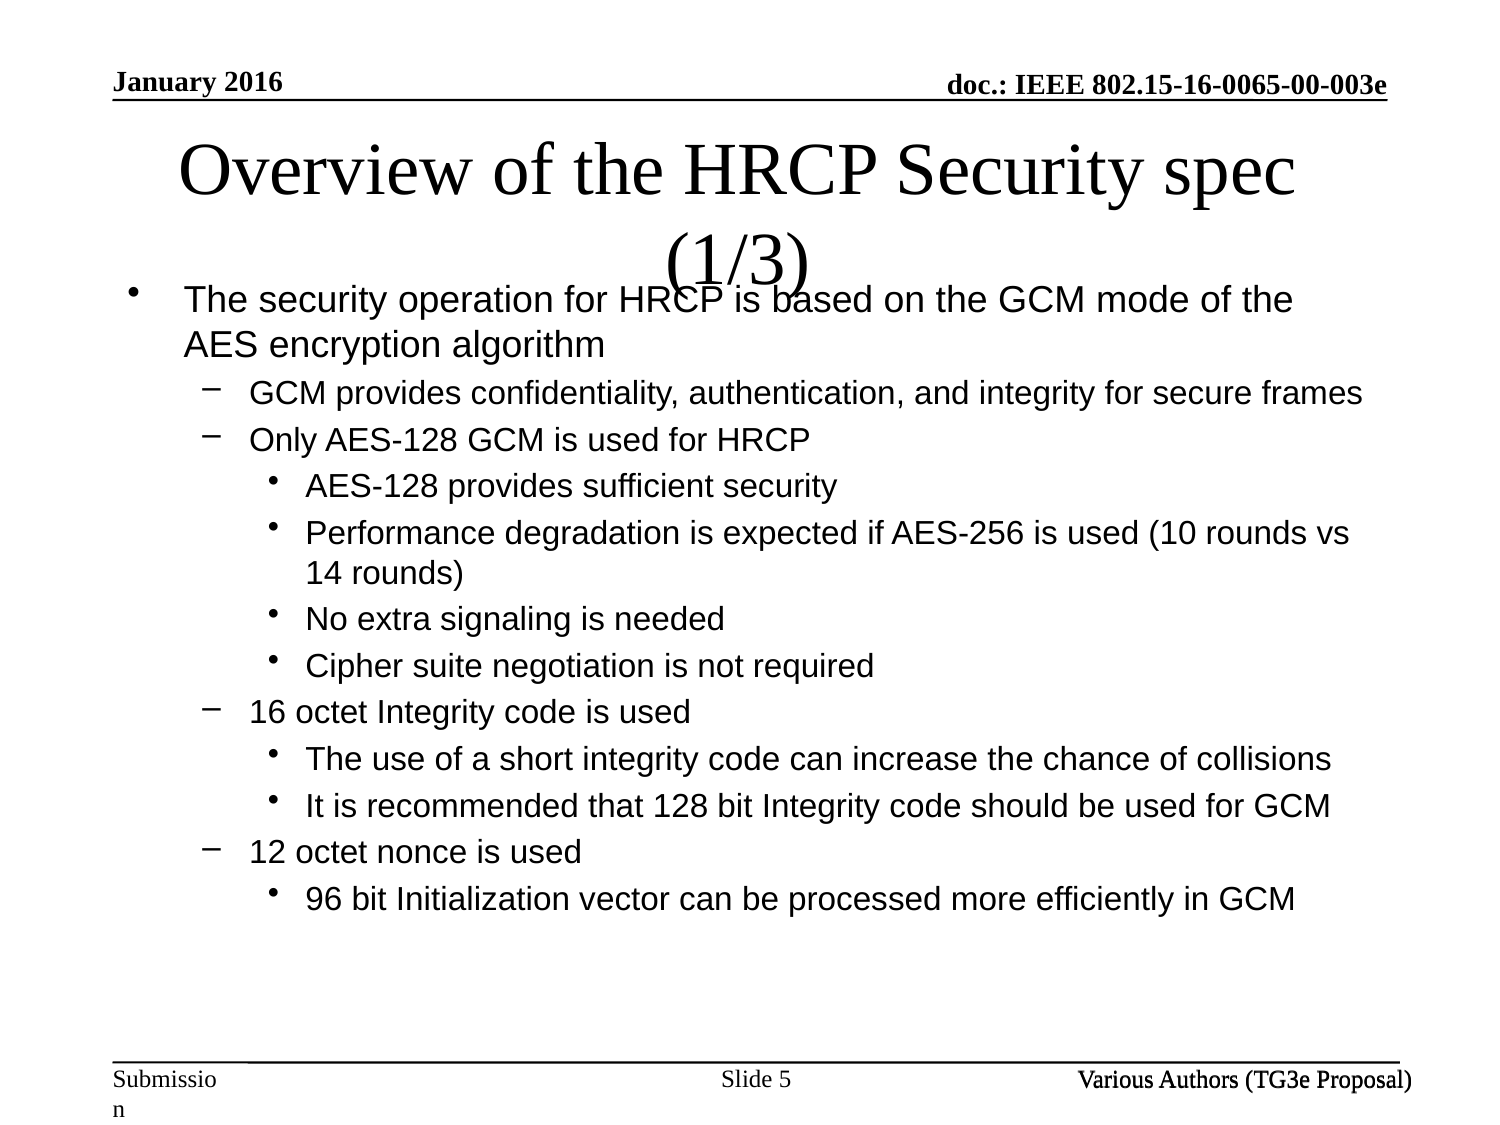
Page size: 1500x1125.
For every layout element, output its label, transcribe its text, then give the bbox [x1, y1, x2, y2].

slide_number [112, 62, 375, 98]
text_box The security operation for HRCP is based on the GCM mode of the AES encryption algorithm GCM provides confidentiality, authentication, and integrity for secure frames Only AES-128 GCM is used for HRCP AES-128 provides sufficient security Performance degradation is expected if AES-256 is used (10 rounds vs 14 rounds) No extra signaling is needed Cipher suite negotiation is not required 16 octet Integrity code is used The use of a short integrity code can increase the chance of collisions It is recommended that 128 bit Integrity code should be used for GCM 12 octet nonce is used 96 bit Initialization vector can be processed more efficiently in GCM [112, 267, 1388, 943]
slide_number Slide 5 [712, 1062, 800, 1093]
text_box Overview of the HRCP Security spec (1/3) [88, 112, 1388, 288]
text_box Various Authors (TG3e Proposal) [899, 1062, 1413, 1093]
